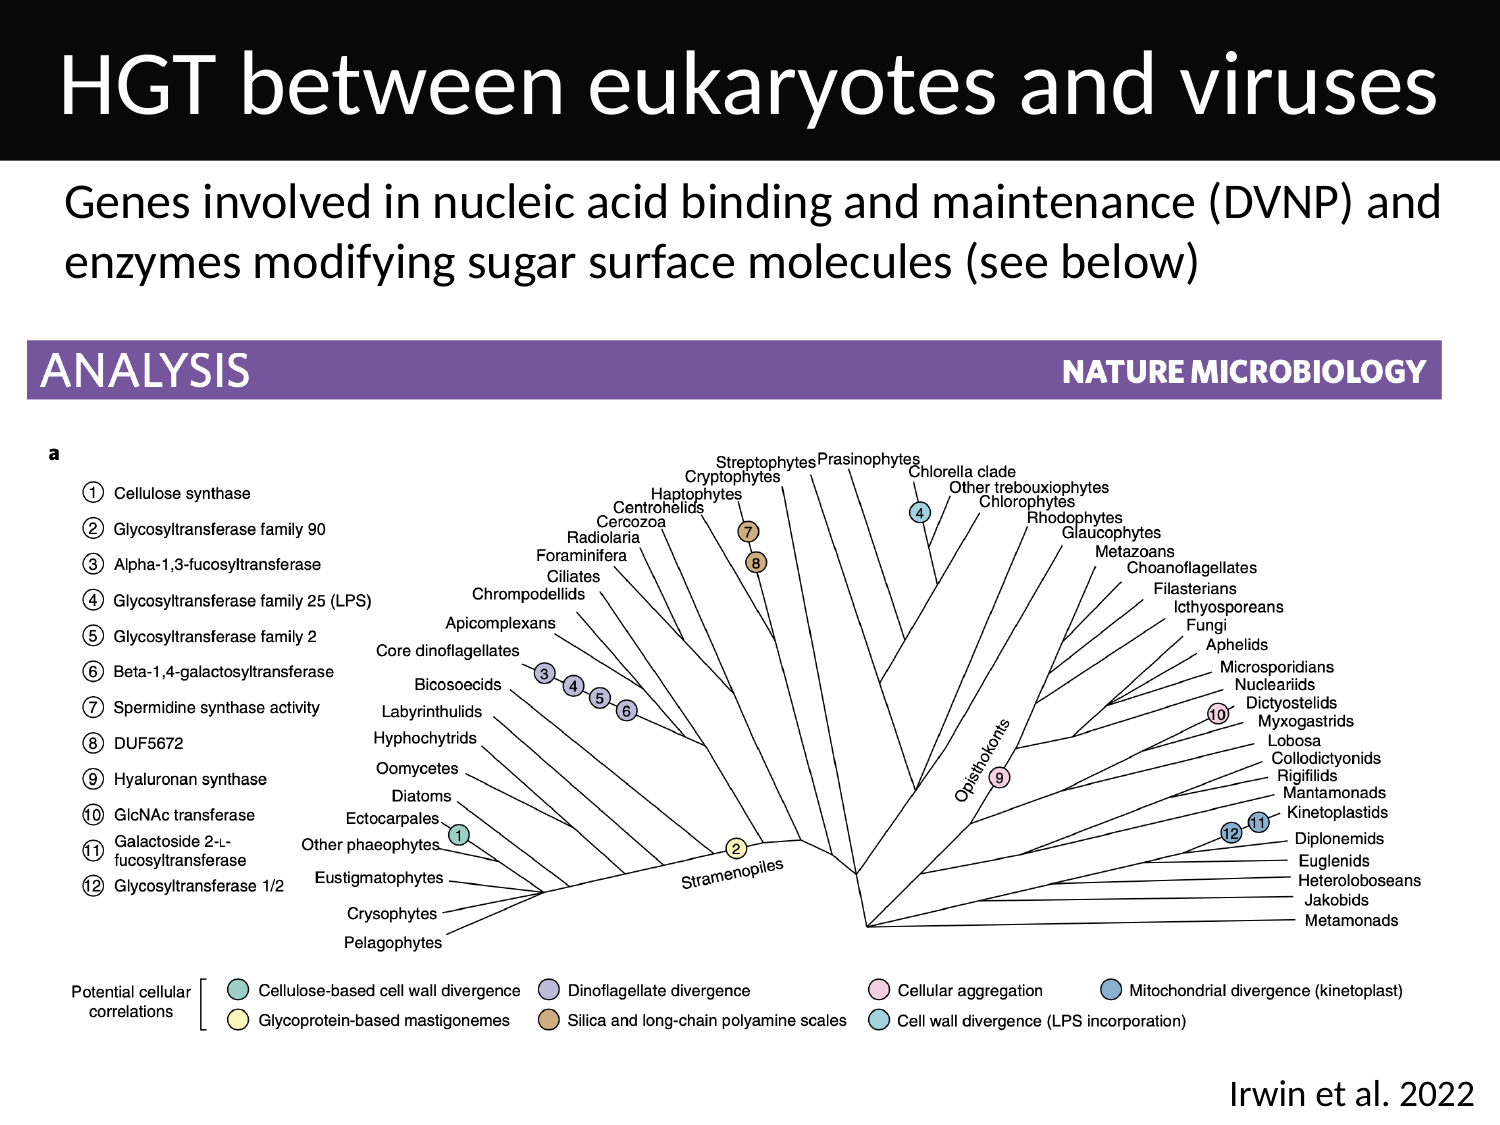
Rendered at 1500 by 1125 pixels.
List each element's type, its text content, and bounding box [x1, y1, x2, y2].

text_box Irwin et al. 2022 [1214, 1061, 1491, 1121]
text_box Genes involved in nucleic acid binding and maintenance (DVNP) and enzymes modifying sugar surface molecules (see below) [49, 160, 1459, 312]
text_box HGT between eukaryotes and viruses [0, 0, 1500, 161]
picture [20, 314, 1480, 1036]
